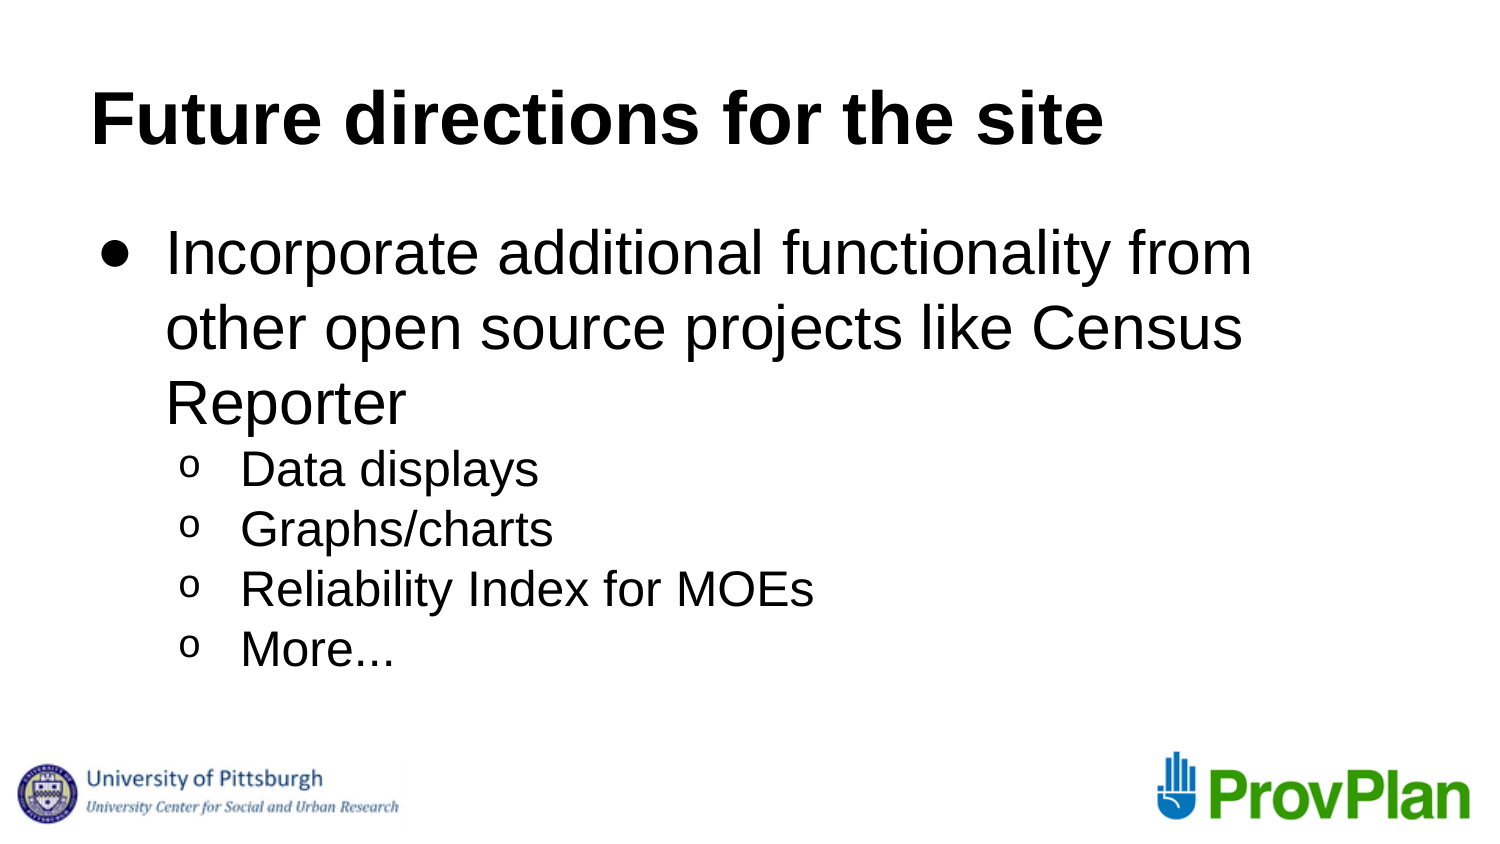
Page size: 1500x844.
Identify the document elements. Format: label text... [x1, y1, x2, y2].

list Incorporate additional functionality from other open source projects like Census Reporter Data displays Graphs/charts Reliability Index for MOEs More... [75, 196, 1425, 808]
title Future directions for the site [75, 33, 1425, 175]
picture [1144, 746, 1482, 837]
picture [7, 750, 413, 833]
